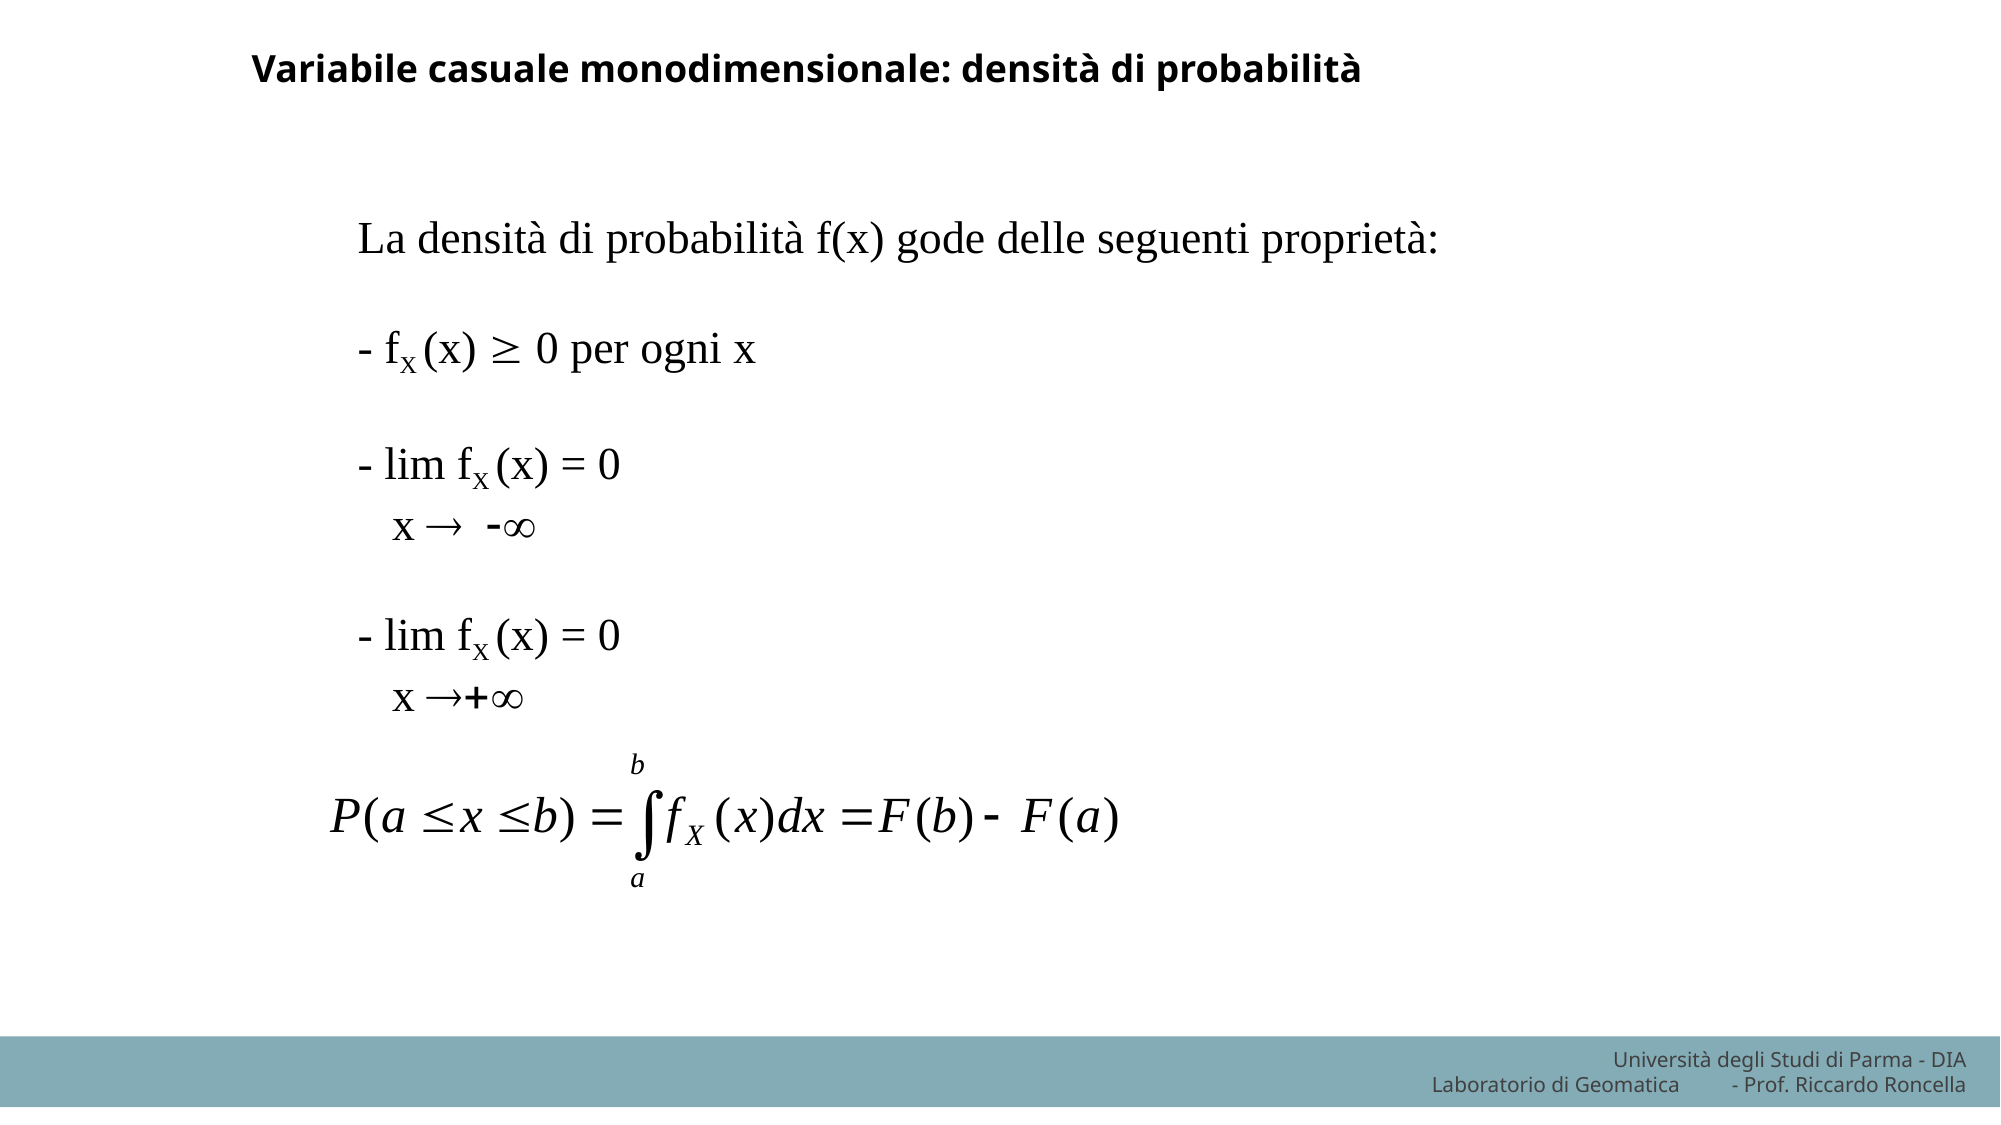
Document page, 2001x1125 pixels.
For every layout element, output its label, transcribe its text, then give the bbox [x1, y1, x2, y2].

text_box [321, 739, 1129, 901]
text_box La densità di probabilità f(x) gode delle seguenti proprietà: - fX (x)  0 per ogni x - lim fX (x) = 0 x ® -¥ - lim fX (x) = 0 x ®+¥ [342, 199, 1456, 783]
text_box Variabile casuale monodimensionale: densità di probabilità [236, 37, 1379, 98]
